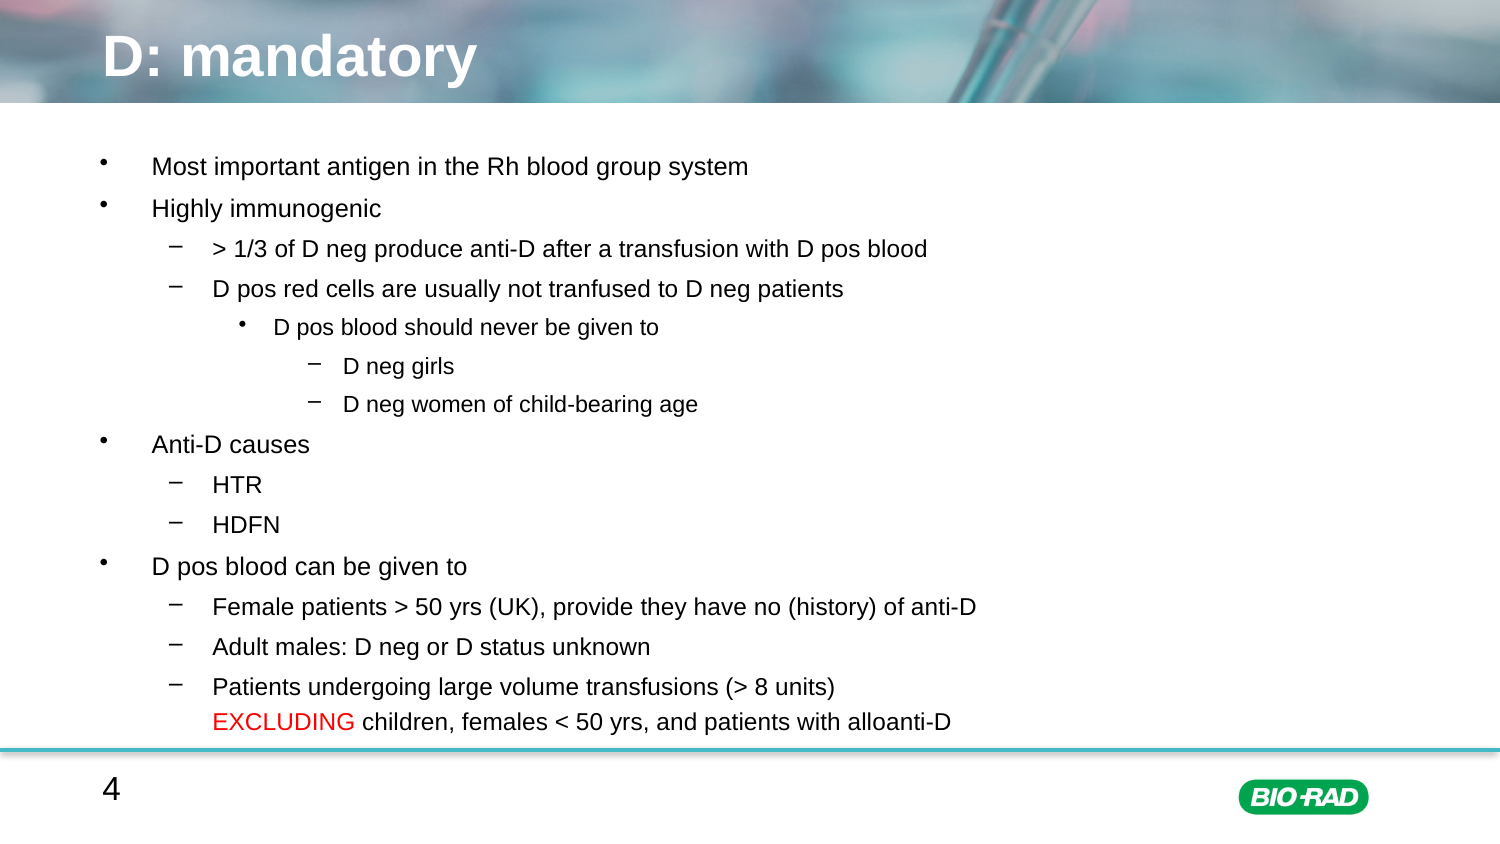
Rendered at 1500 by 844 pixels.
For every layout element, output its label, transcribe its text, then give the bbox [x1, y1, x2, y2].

list Most important antigen in the Rh blood group system Highly immunogenic > 1/3 of D neg produce anti-D after a transfusion with D pos blood D pos red cells are usually not tranfused to D neg patients D pos blood should never be given to D neg girls D neg women of child-bearing age Anti-D causes HTR HDFN D pos blood can be given to Female patients > 50 yrs (UK), provide they have no (history) of anti-D Adult males: D neg or D status unknown Patients undergoing large volume transfusions (> 8 units) EXCLUDING children, females < 50 yrs, and patients with alloanti-D [84, 136, 1488, 751]
picture [1237, 778, 1370, 816]
title D: mandatory [87, 18, 1313, 89]
